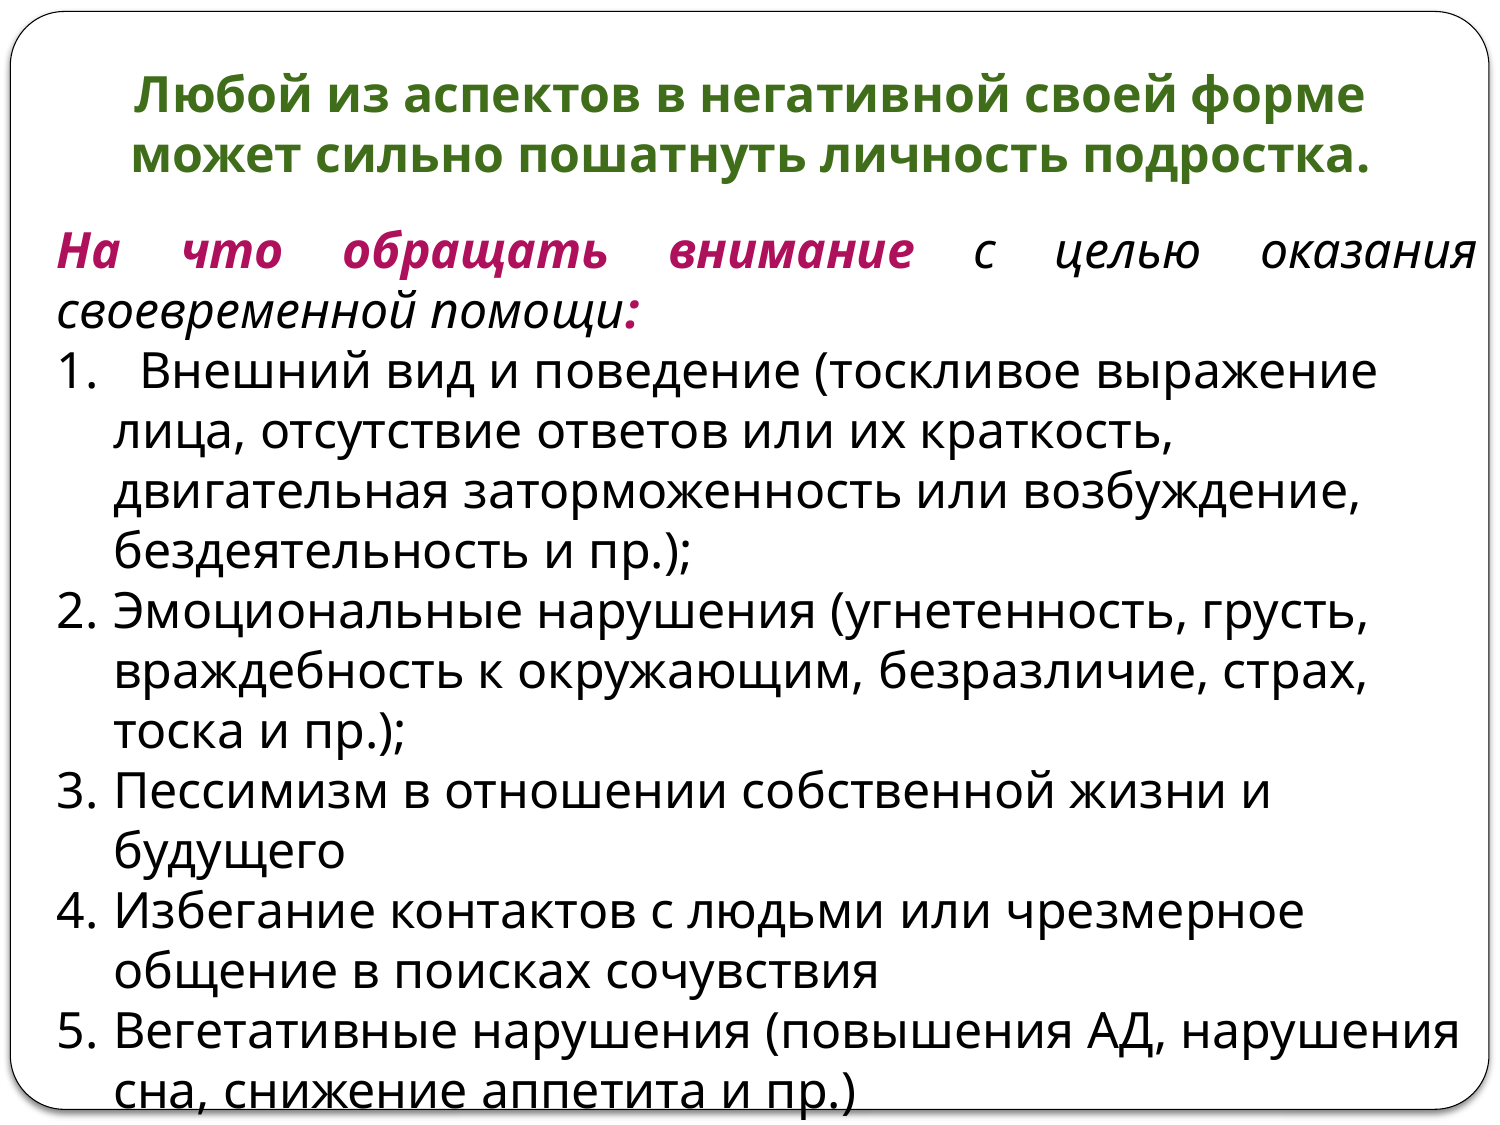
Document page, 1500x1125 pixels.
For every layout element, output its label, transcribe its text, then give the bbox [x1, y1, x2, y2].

text_box На что обращать внимание с целью оказания своевременной помощи: Внешний вид и поведение (тоскливое выражение лица, отсутствие ответов или их краткость, двигательная заторможенность или возбуждение, бездеятельность и пр.); Эмоциональные нарушения (угнетенность, грусть, враждебность к окружающим, безразличие, страх, тоска и пр.); Пессимизм в отношении собственной жизни и будущего Избегание контактов с людьми или чрезмерное общение в поисках сочувствия Вегетативные нарушения (повышения АД, нарушения сна, снижение аппетита и пр.) [42, 211, 1493, 1125]
text_box Любой из аспектов в негативной своей форме может сильно пошатнуть личность подростка. [42, 54, 1460, 211]
